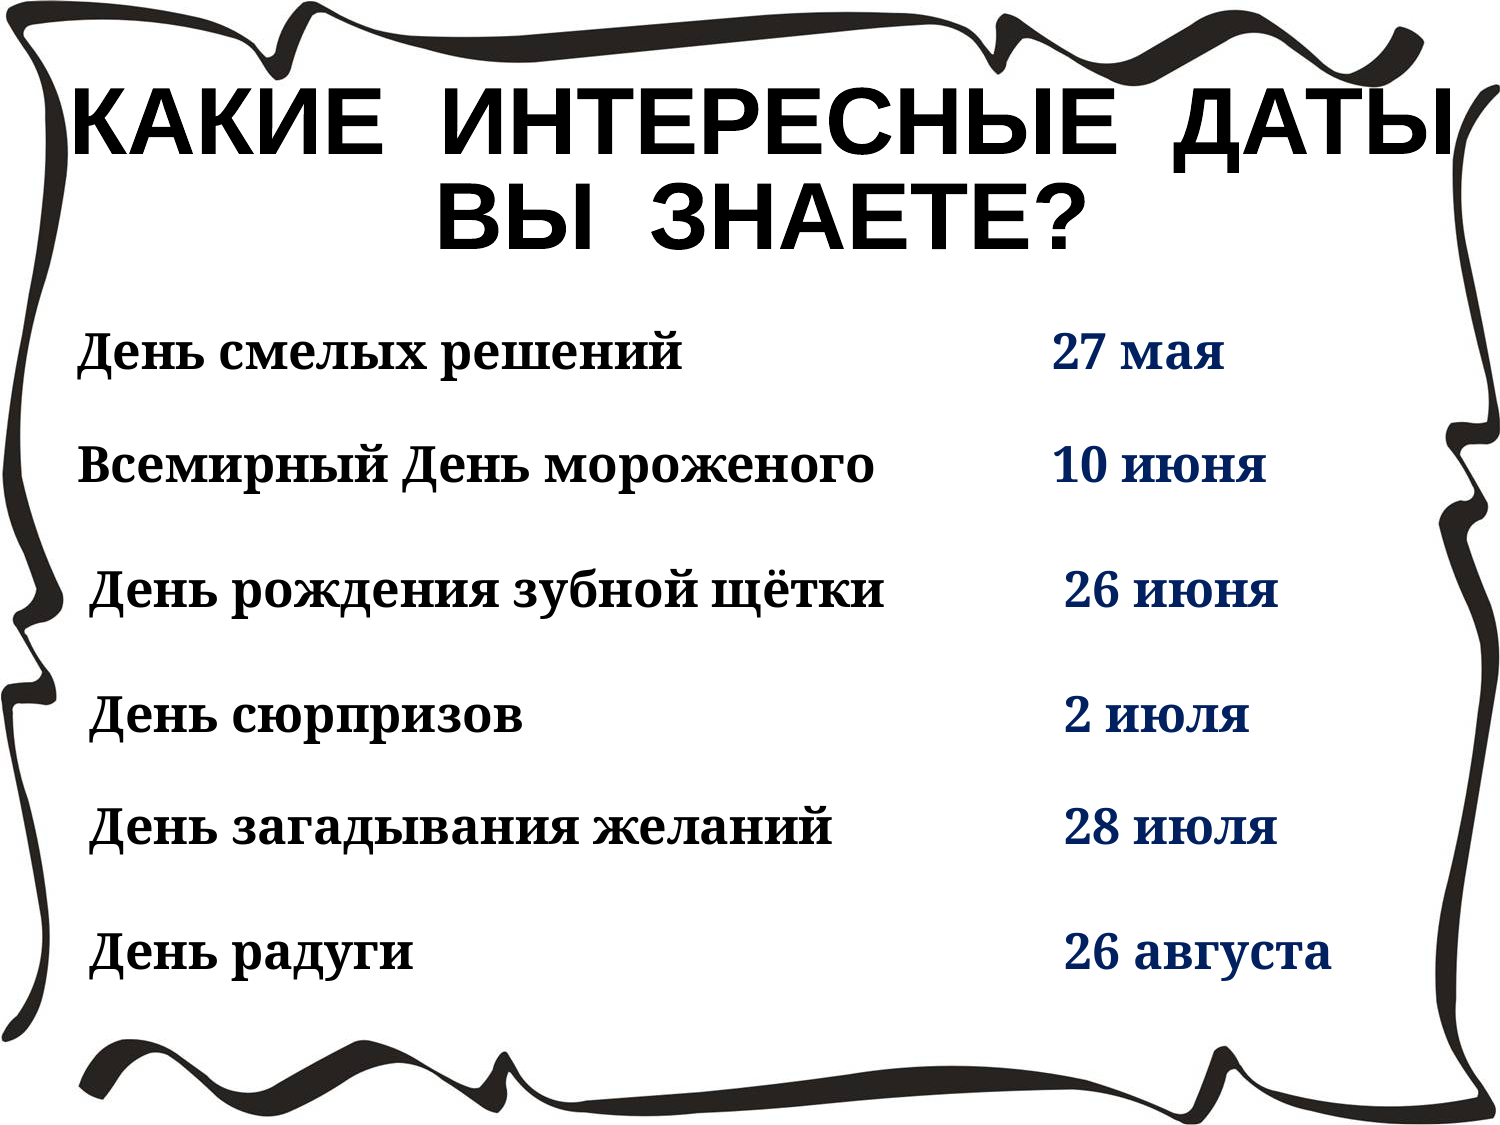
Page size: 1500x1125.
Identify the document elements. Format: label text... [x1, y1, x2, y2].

text_box 28 июля [1049, 787, 1438, 863]
text_box День радуги [74, 912, 1050, 988]
text_box День сюрпризов [74, 674, 1050, 750]
text_box 26 августа [1050, 912, 1450, 988]
picture [0, 0, 1500, 1125]
text_box День загадывания желаний [75, 787, 1049, 863]
text_box 27 мая [1037, 312, 1425, 388]
text_box 2 июля [1050, 674, 1450, 750]
text_box День рождения зубной щётки [75, 549, 1049, 625]
text_box 10 июня [1037, 424, 1438, 500]
text_box День смелых решений [62, 312, 1037, 388]
text_box 26 июня [1049, 549, 1438, 625]
text_box Всемирный День мороженого [62, 424, 1037, 500]
